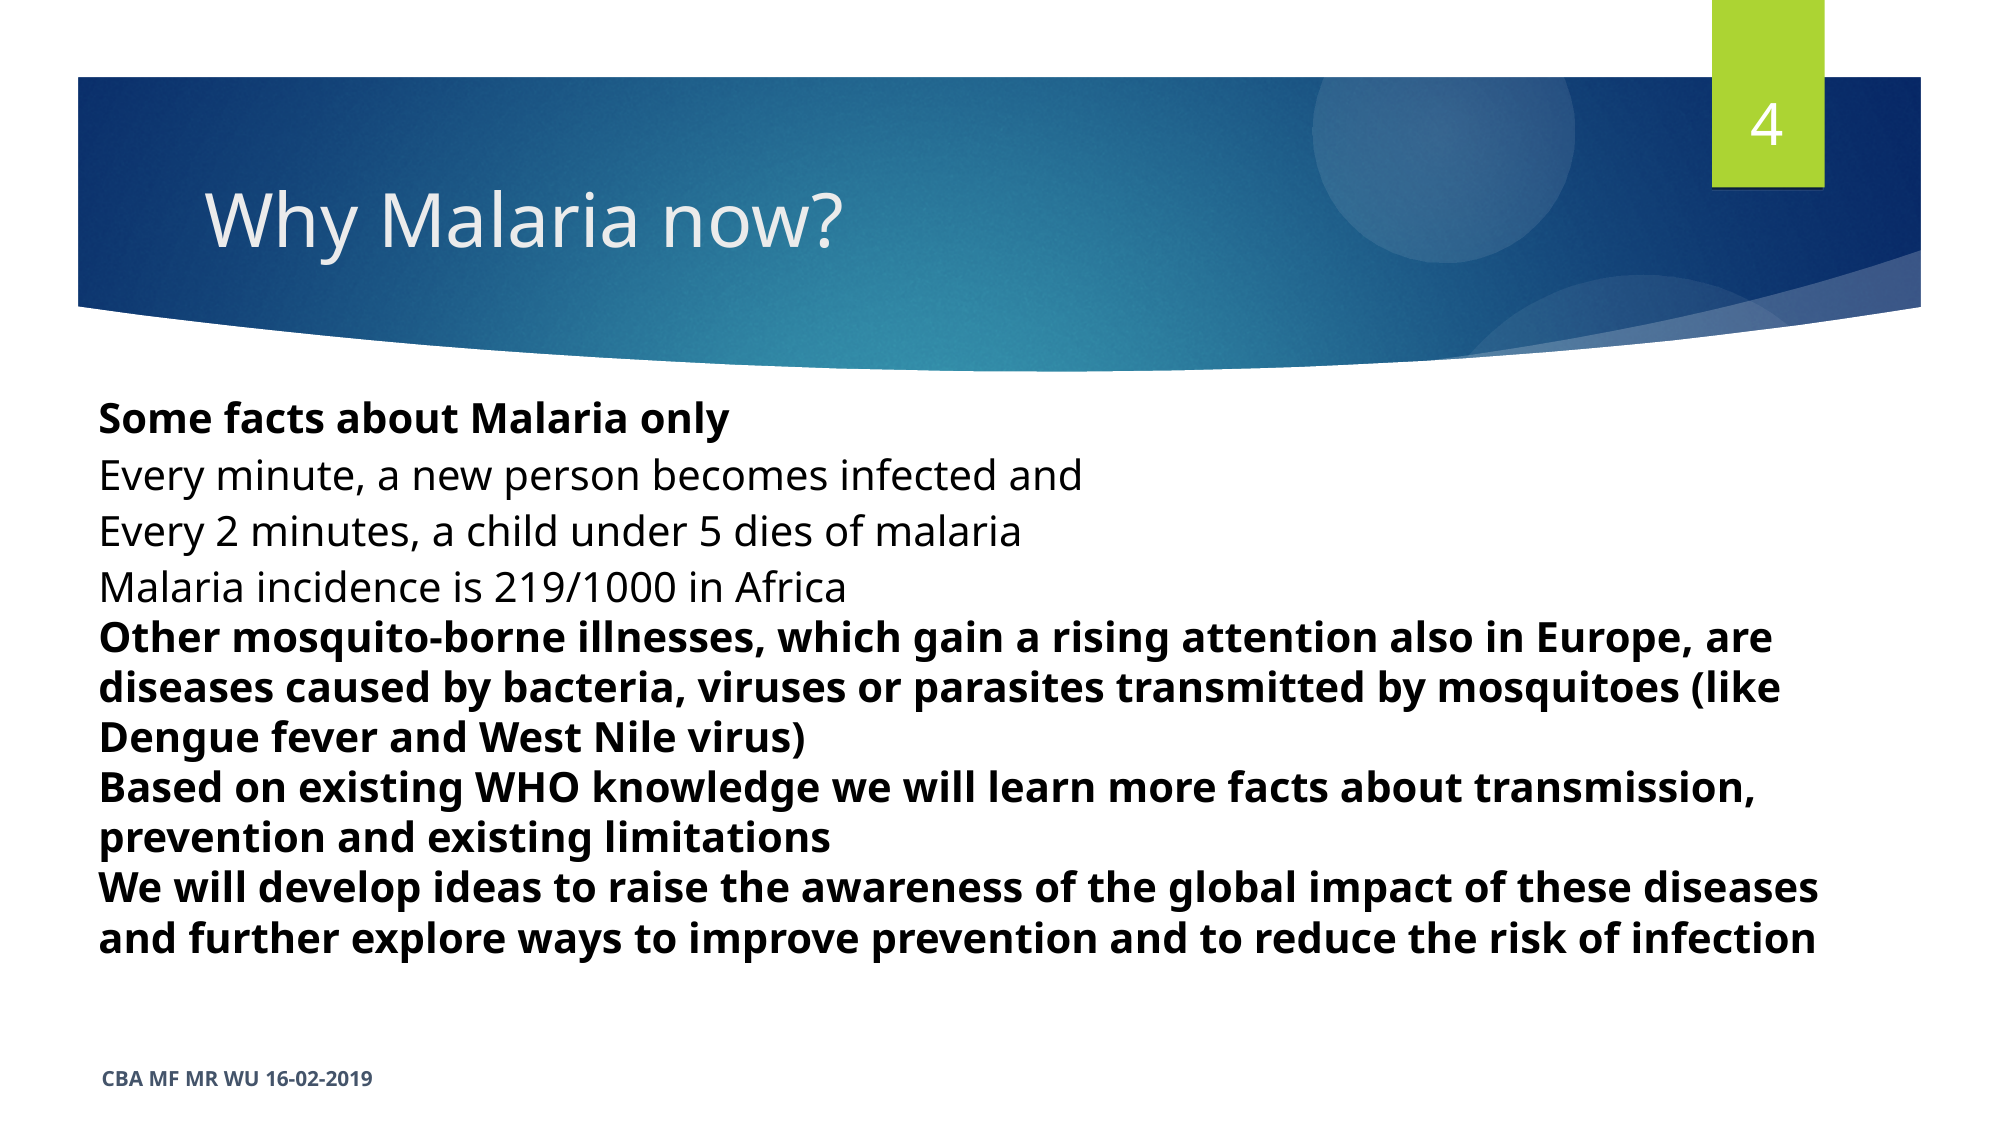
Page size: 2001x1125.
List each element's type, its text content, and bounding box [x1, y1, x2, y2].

slide_number 4 [1698, 48, 1836, 175]
title Why Malaria now? [189, 159, 1627, 276]
list Some facts about Malaria only Every minute, a new person becomes infected and Every 2 minutes, a child under 5 dies of malaria Malaria incidence is 219/1000 in Africa Other mosquito-borne illnesses, which gain a rising attention also in Europe, are diseases caused by bacteria, viruses or parasites transmitted by mosquitoes (like Dengue fever and West Nile virus) Based on existing WHO knowledge we will learn more facts about transmission, prevention and existing limitations We will develop ideas to raise the awareness of the global impact of these diseases and further explore ways to improve prevention and to reduce the risk of infection [83, 384, 1915, 1044]
picture [79, 78, 1920, 371]
